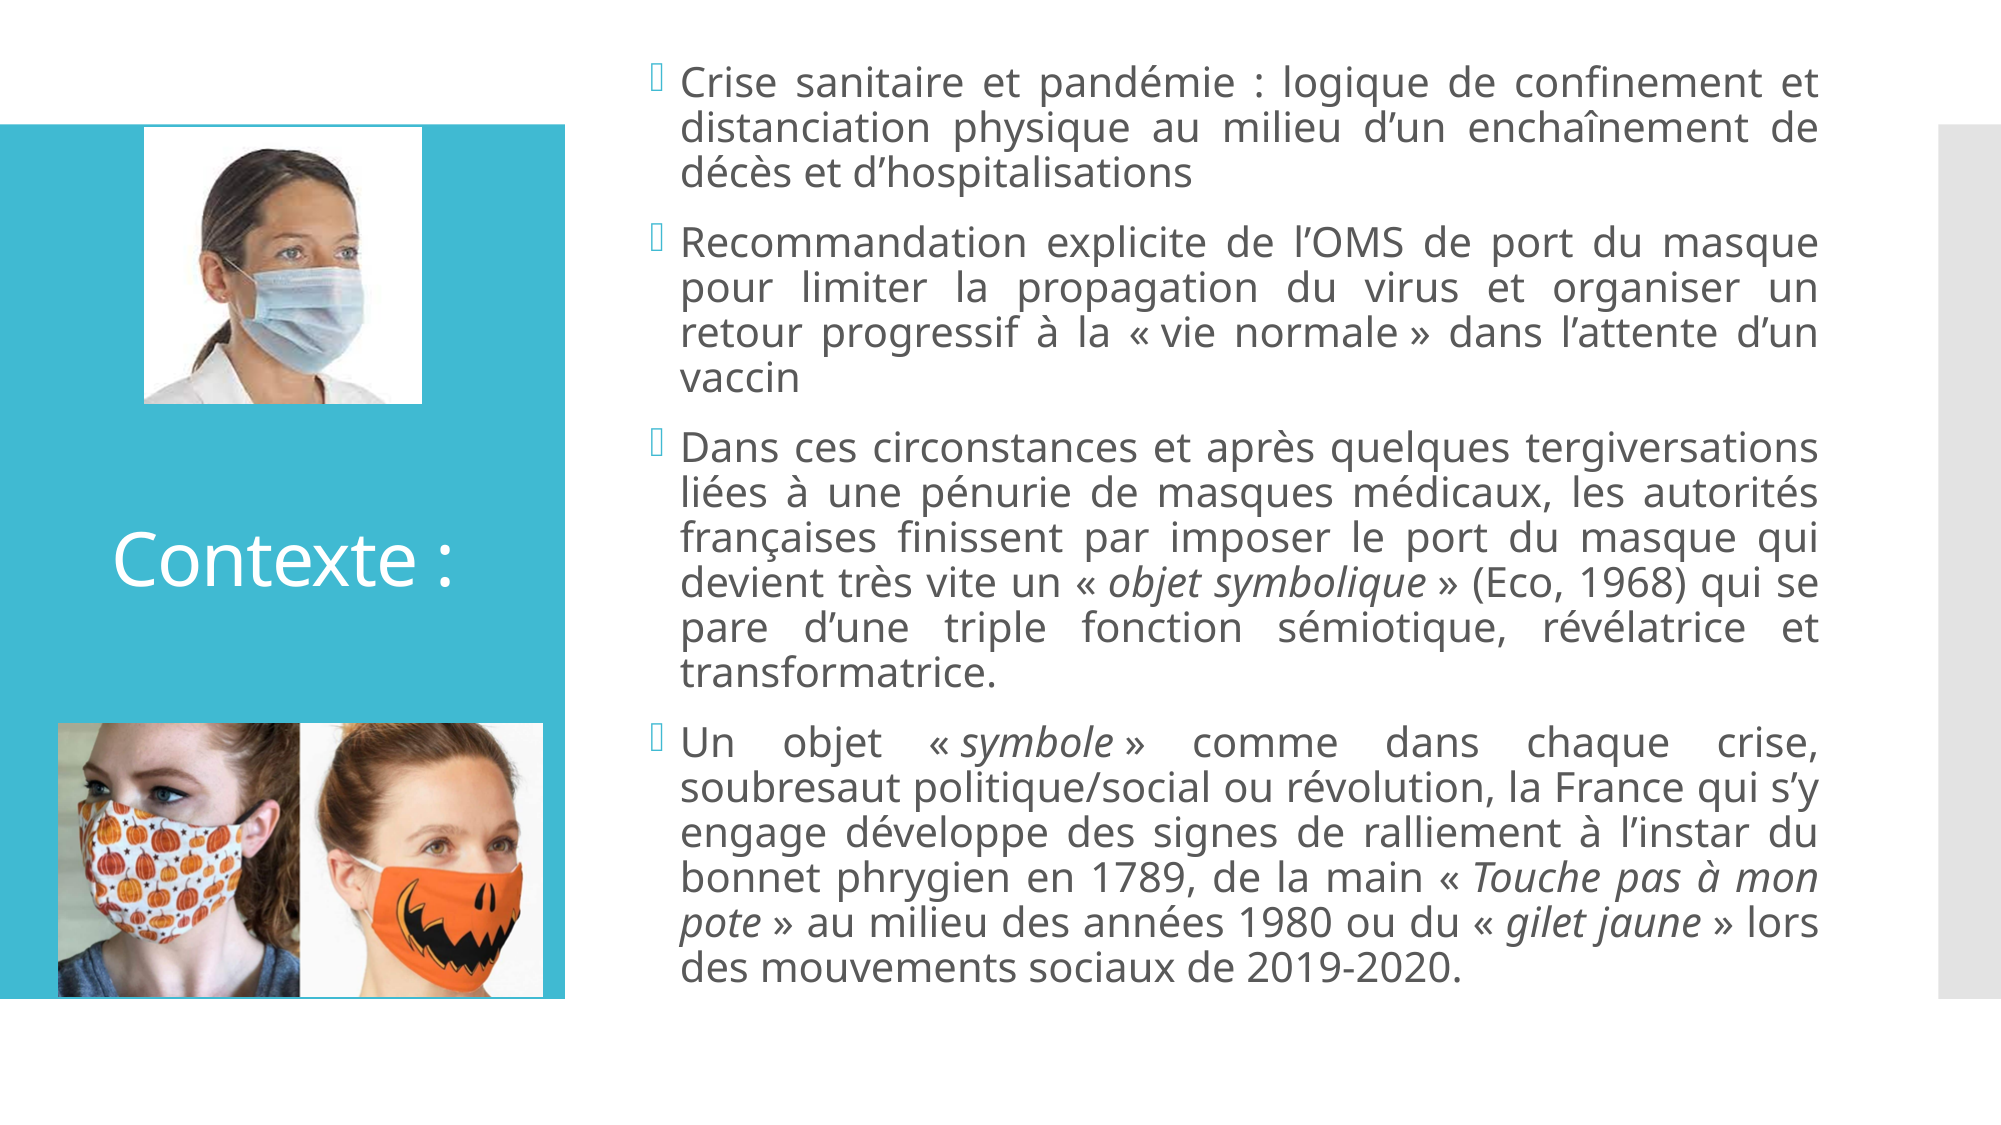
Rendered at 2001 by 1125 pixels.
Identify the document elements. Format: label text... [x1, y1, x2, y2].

picture [58, 723, 544, 997]
picture [144, 126, 422, 405]
title Contexte : [41, 184, 525, 940]
list Crise sanitaire et pandémie : logique de confinement et distanciation physique au milieu d’un enchaînement de décès et d’hospitalisations Recommandation explicite de l’OMS de port du masque pour limiter la propagation du virus et organiser un retour progressif à la « vie normale » dans l’attente d’un vaccin Dans ces circonstances et après quelques tergiversations liées à une pénurie de masques médicaux, les autorités françaises finissent par imposer le port du masque qui devient très vite un « objet symbolique » (Eco, 1968) qui se pare d’une triple fonction sémiotique, révélatrice et transformatrice. Un objet « symbole » comme dans chaque crise, soubresaut politique/social ou révolution, la France qui s’y engage développe des signes de ralliement à l’instar du bonnet phrygien en 1789, de la main « Touche pas à mon pote » au milieu des années 1980 ou du « gilet jaune » lors des mouvements sociaux de 2019-2020. [634, 141, 1835, 982]
